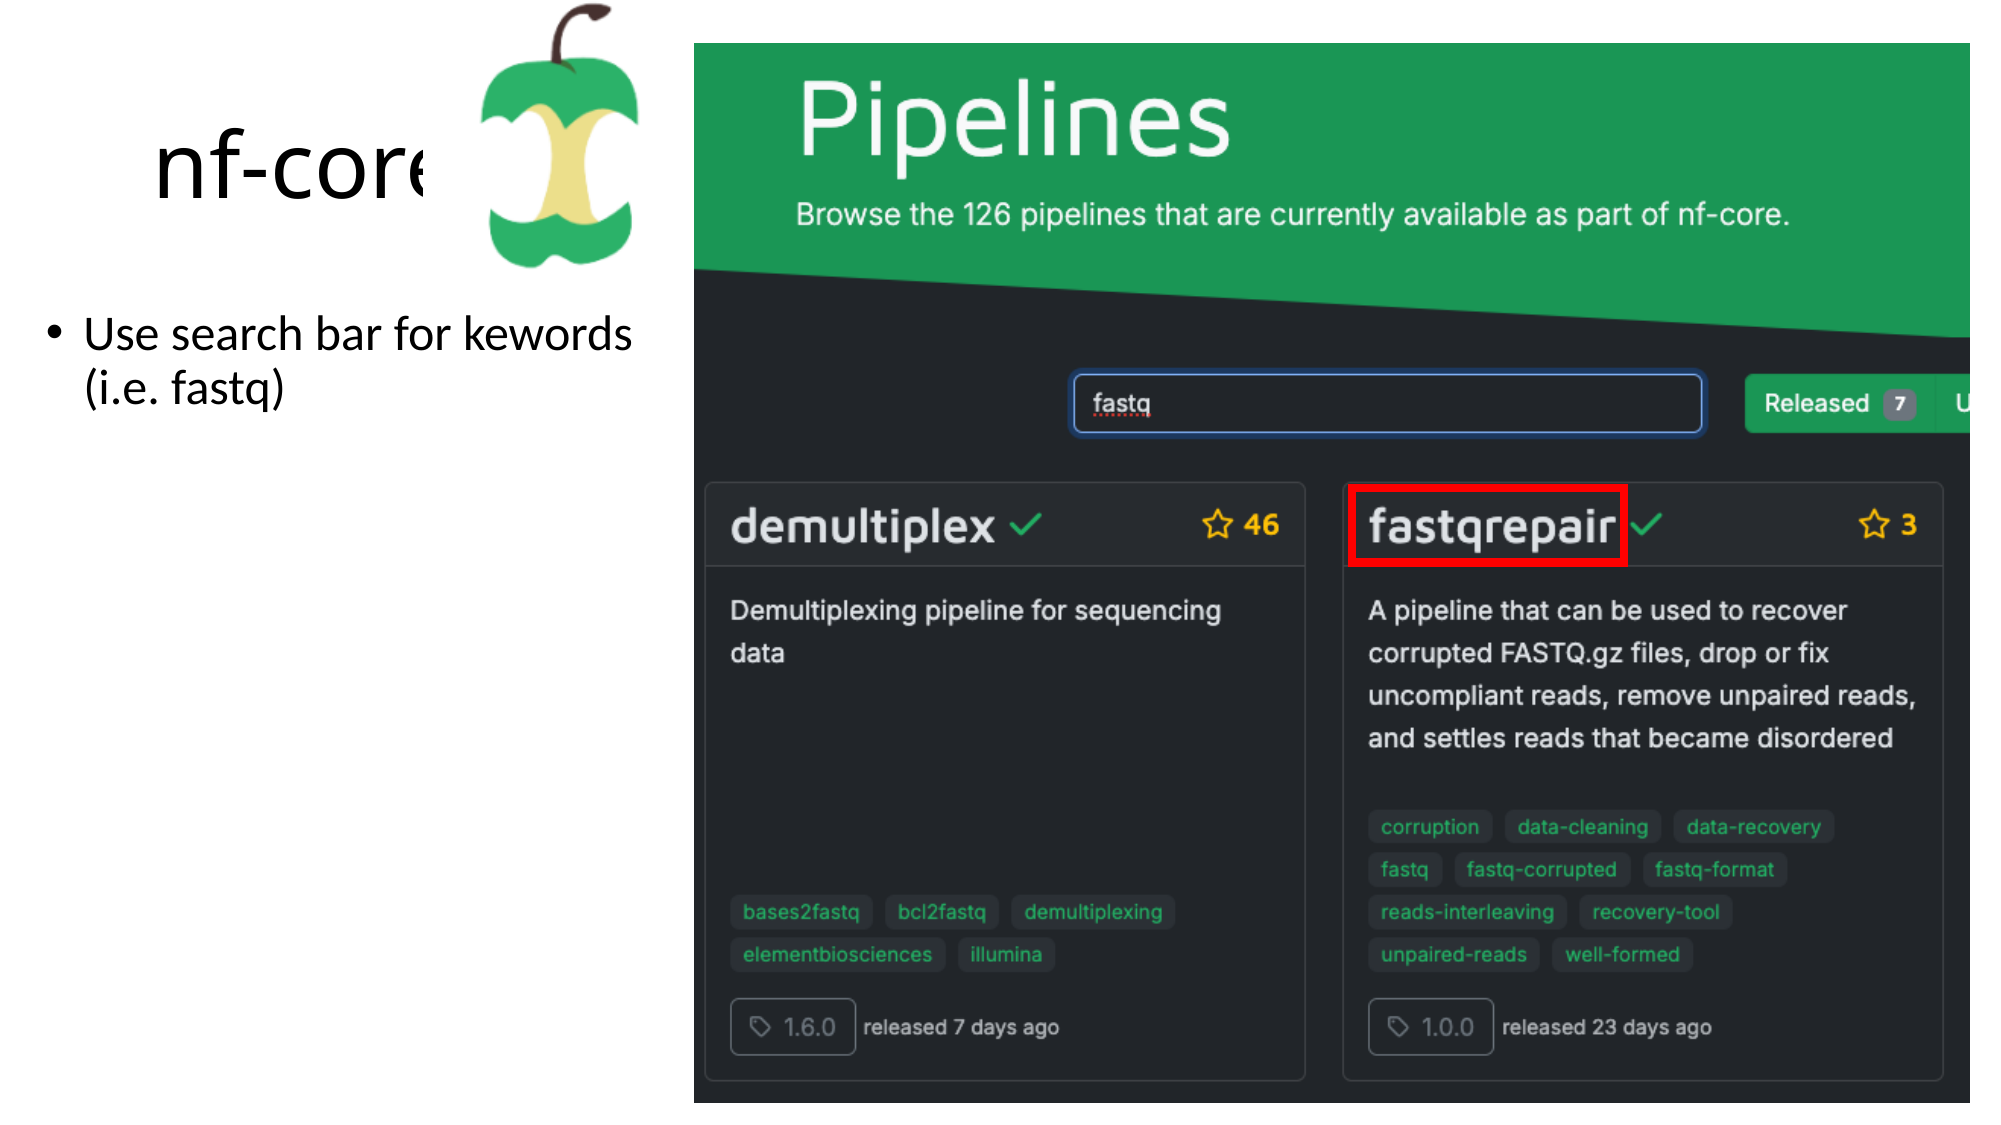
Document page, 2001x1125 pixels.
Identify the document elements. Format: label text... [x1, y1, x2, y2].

list Use search bar for kewords (i.e. fastq) [30, 299, 676, 1065]
picture [423, 0, 1970, 1103]
title nf-core [137, 59, 694, 278]
